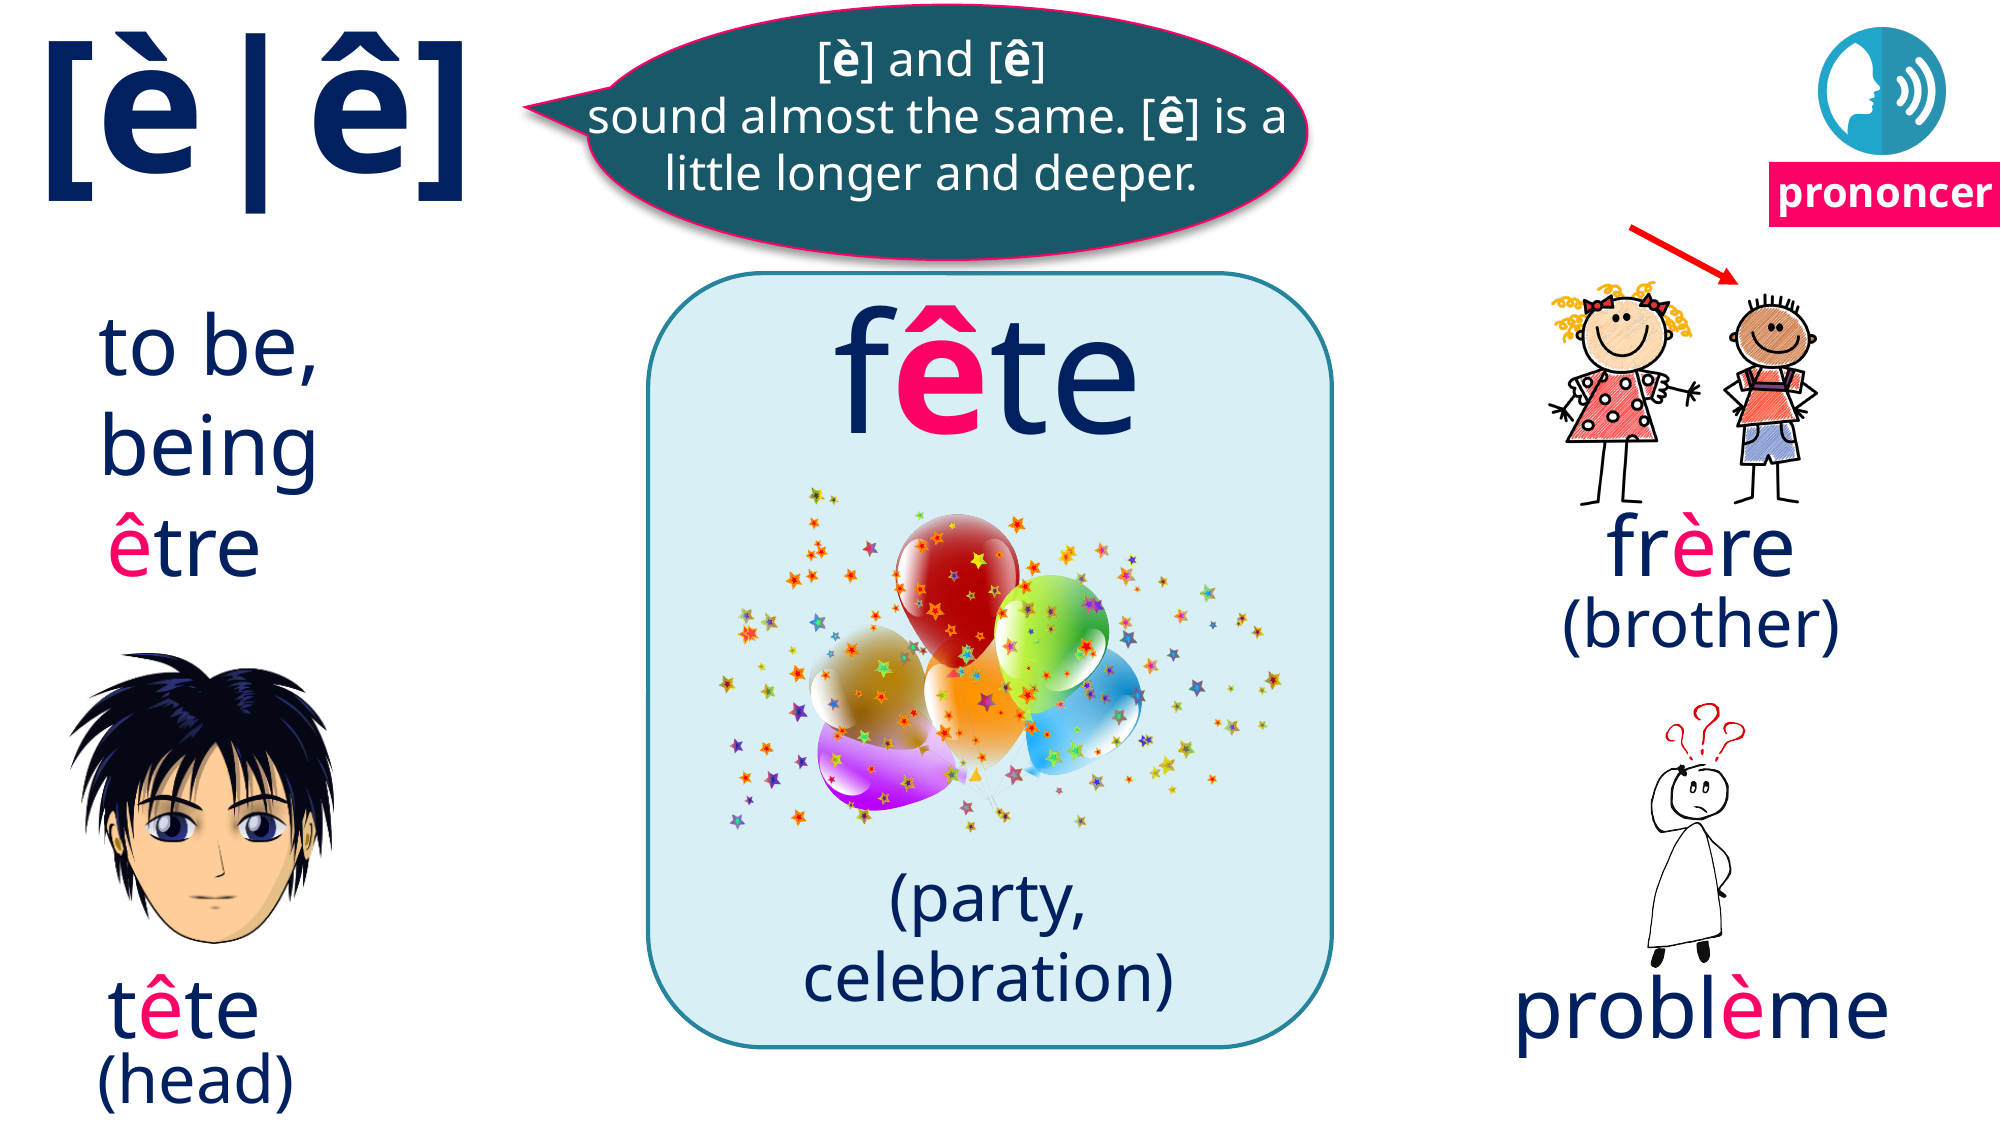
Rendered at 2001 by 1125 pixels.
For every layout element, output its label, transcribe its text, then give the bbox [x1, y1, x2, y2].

text_box [è|ê] [21, 0, 569, 285]
text_box (brother) [1457, 573, 1946, 668]
title prononcer [1769, 161, 2000, 227]
picture [1551, 690, 1834, 974]
text_box tête [0, 948, 429, 1029]
text_box [645, 563, 1279, 1050]
text_box [è] and [ê] sound almost the same. [ê] is a little longer and deeper. [568, 20, 1308, 208]
text_box to be, being [0, 284, 454, 500]
text_box [657, 208, 1238, 260]
text_box [525, 97, 568, 127]
picture [1818, 27, 1947, 155]
text_box être [0, 500, 429, 601]
picture [69, 653, 334, 945]
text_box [1539, 226, 1828, 507]
text_box problème [1457, 948, 1946, 1063]
text_box [1282, 563, 1334, 1031]
text_box frère [1457, 485, 1946, 573]
text_box fête [639, 259, 1338, 563]
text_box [718, 487, 1282, 1025]
text_box (head) [0, 1029, 441, 1124]
text_box [776, 4, 1119, 20]
